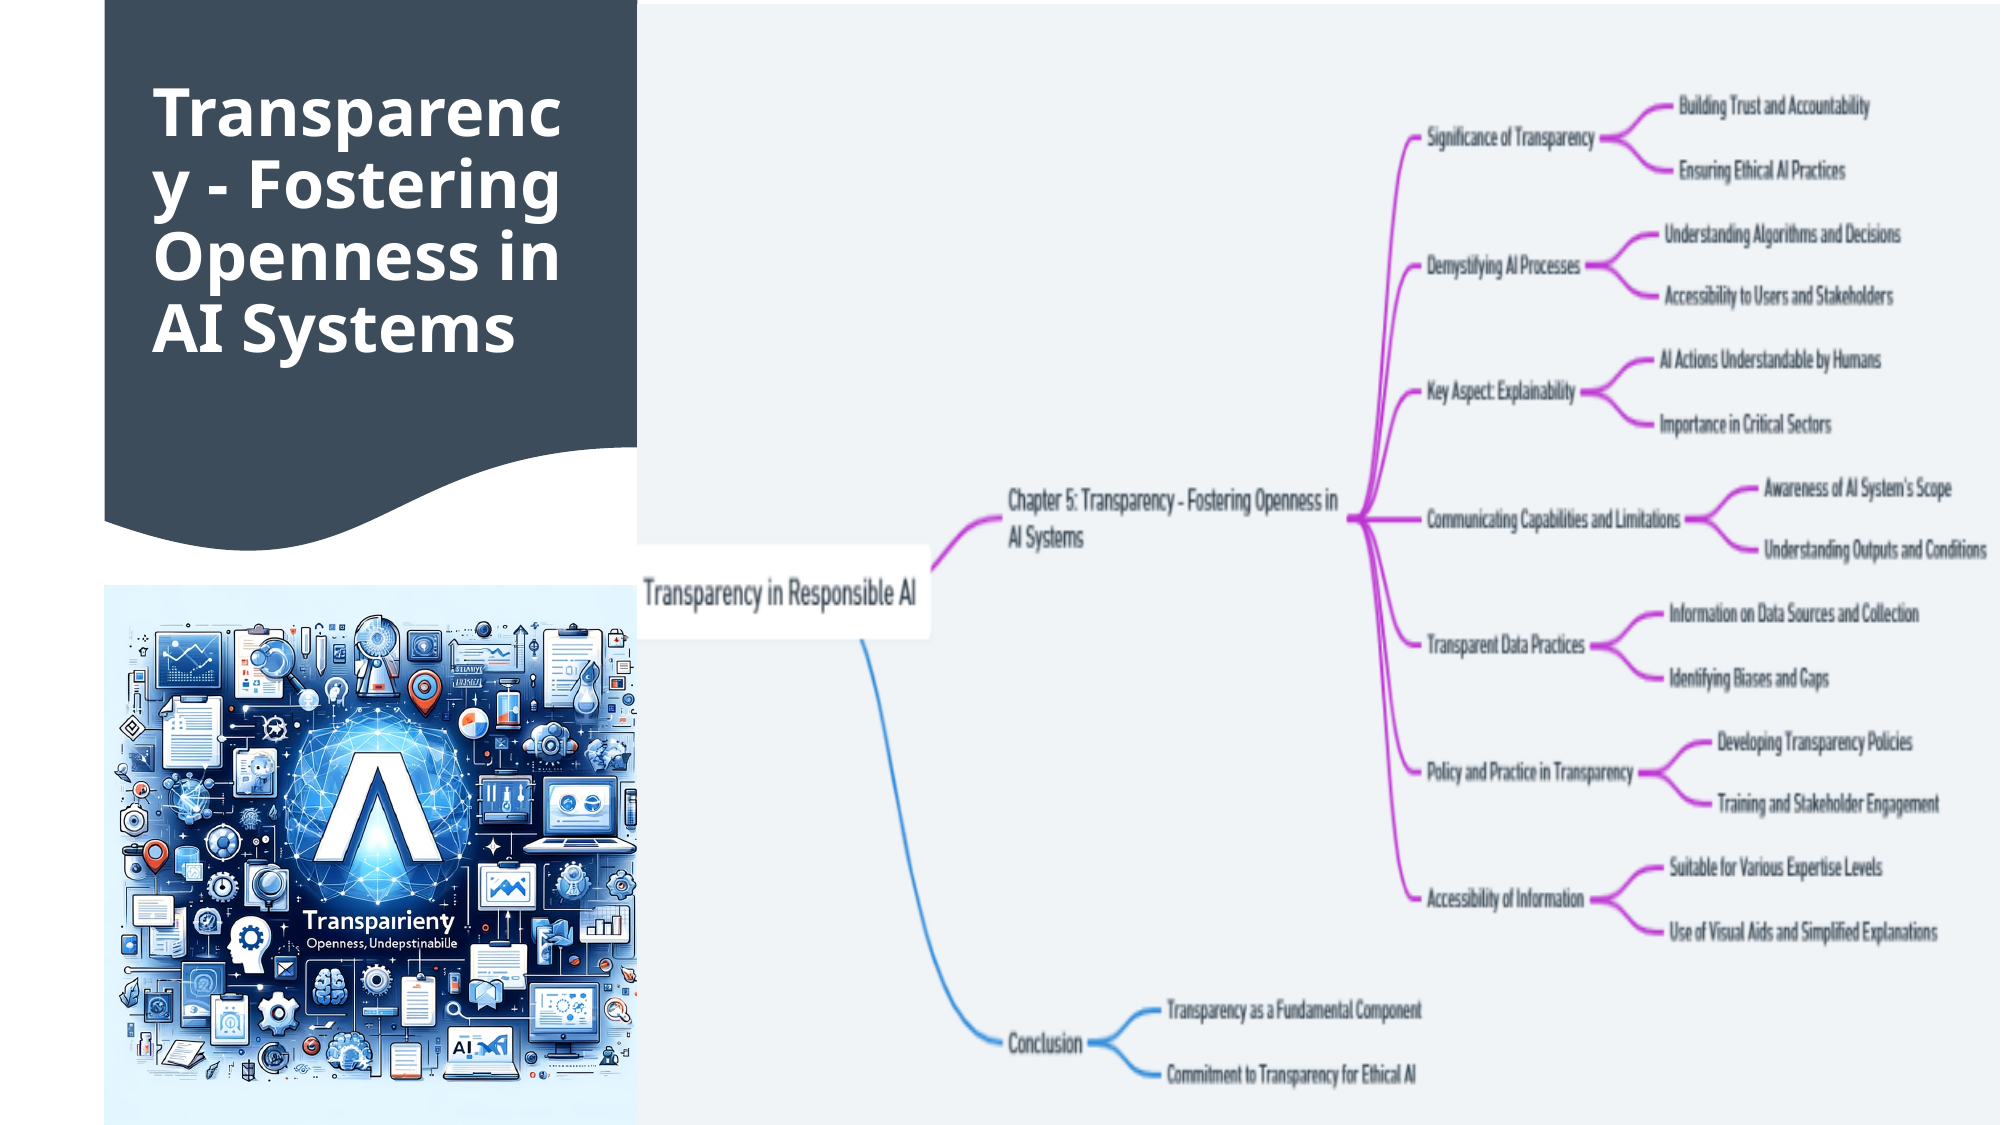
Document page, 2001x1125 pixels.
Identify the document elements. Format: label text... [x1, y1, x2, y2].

title Transparency - Fostering Openness in AI Systems [137, 28, 604, 417]
text_box [103, 0, 639, 552]
picture [104, 4, 2000, 1125]
